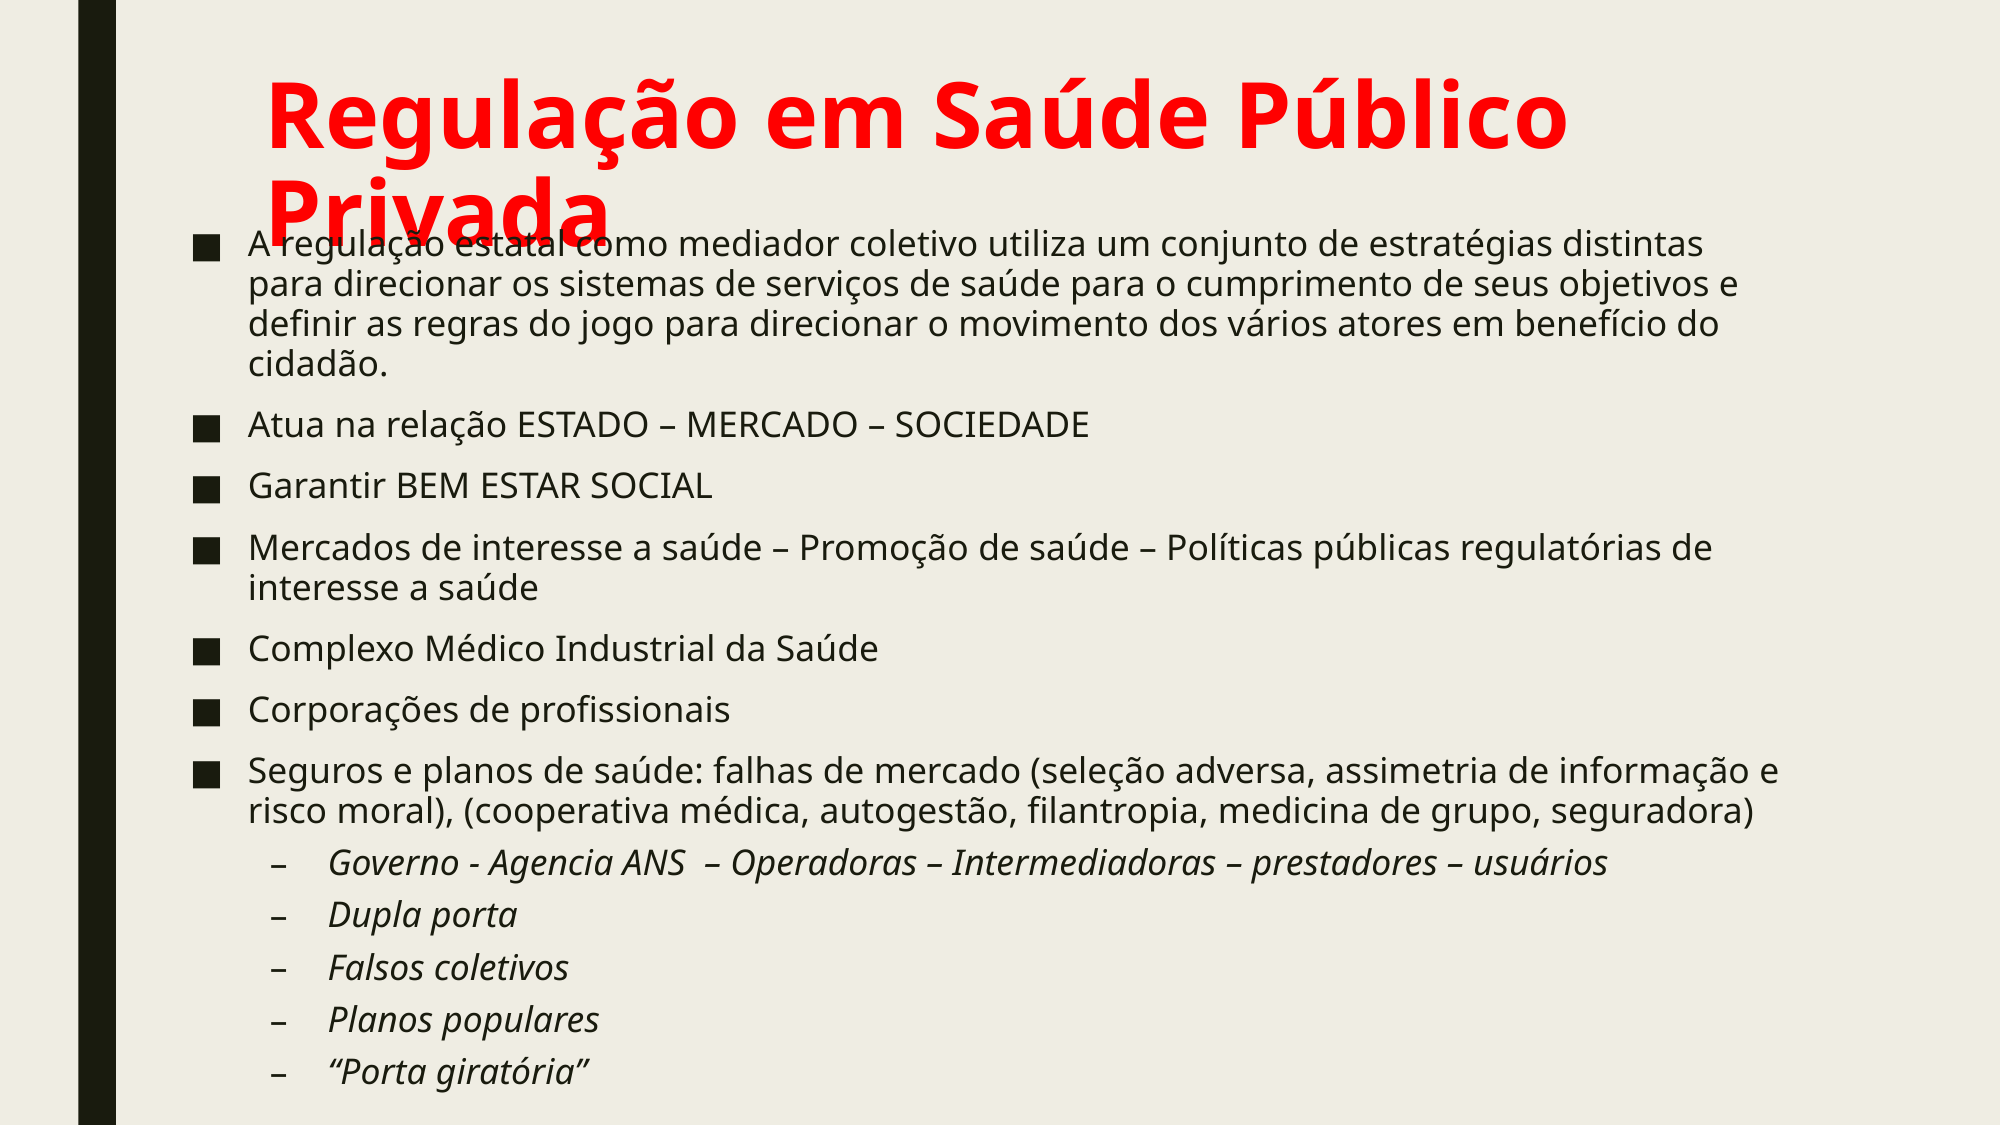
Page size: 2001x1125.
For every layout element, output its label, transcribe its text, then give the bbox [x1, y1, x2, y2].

title Regulação em Saúde Público Privada [249, 62, 1825, 307]
list A regulação estatal como mediador coletivo utiliza um conjunto de estratégias distintas para direcionar os sistemas de serviços de saúde para o cumprimento de seus objetivos e definir as regras do jogo para direcionar o movimento dos vários atores em benefício do cidadão. Atua na relação ESTADO – MERCADO – SOCIEDADE Garantir BEM ESTAR SOCIAL Mercados de interesse a saúde – Promoção de saúde – Políticas públicas regulatórias de interesse a saúde Complexo Médico Industrial da Saúde Corporações de profissionais Seguros e planos de saúde: falhas de mercado (seleção adversa, assimetria de informação e risco moral), (cooperativa médica, autogestão, filantropia, medicina de grupo, seguradora) Governo - Agencia ANS – Operadoras – Intermediadoras – prestadores – usuários Dupla porta Falsos coletivos Planos populares “Porta giratória” [174, 217, 1800, 1125]
